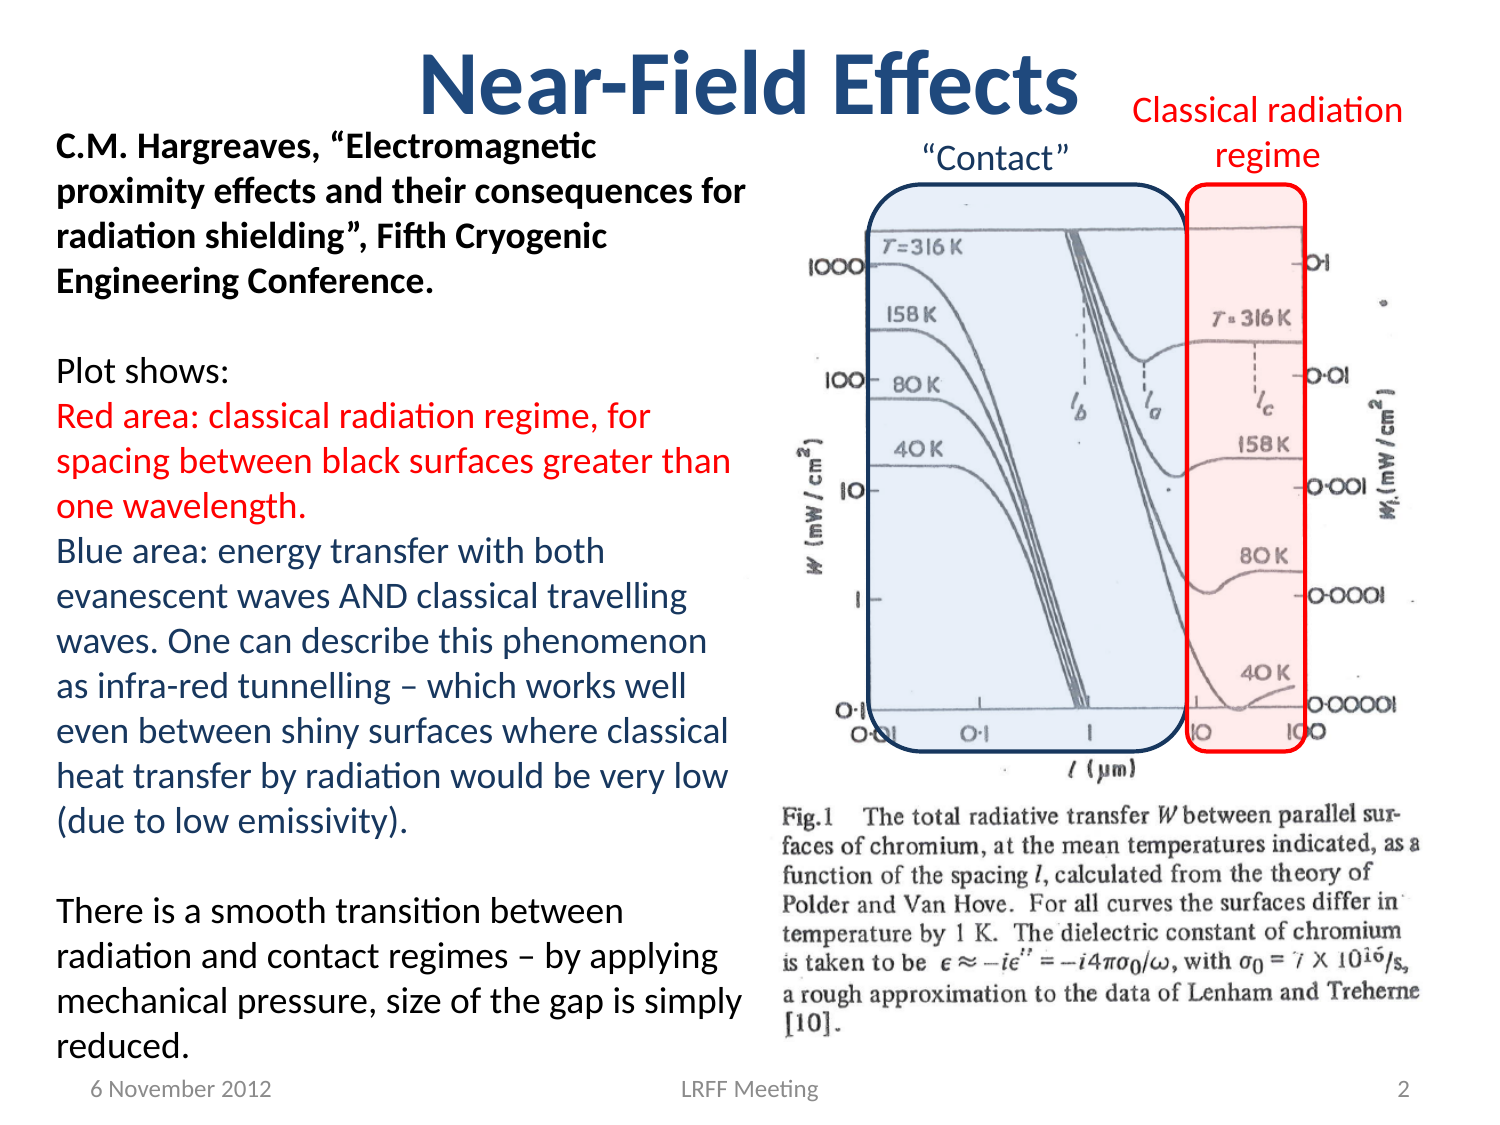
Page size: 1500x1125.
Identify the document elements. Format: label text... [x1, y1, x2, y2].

title Near-Field Effects [75, 0, 1425, 123]
footer LRFF Meeting [512, 1057, 988, 1118]
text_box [737, 125, 1440, 1059]
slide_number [75, 1057, 425, 1118]
slide_number 2 [1074, 1067, 1425, 1118]
text_box C.M. Hargreaves, “Electromagnetic proximity effects and their consequences for radiation shielding”, Fifth Cryogenic Engineering Conference. Plot shows: Red area: classical radiation regime, for spacing between black surfaces greater than one wavelength. Blue area: energy transfer with both evanescent waves AND classical travelling waves. One can describe this phenomenon as infra-red tunnelling – which works well even between shiny surfaces where classical heat transfer by radiation would be very low (due to low emissivity). There is a smooth transition between radiation and contact regimes – by applying mechanical pressure, size of the gap is simply reduced. [41, 113, 762, 1074]
text_box Classical radiation regime [1092, 78, 1444, 127]
